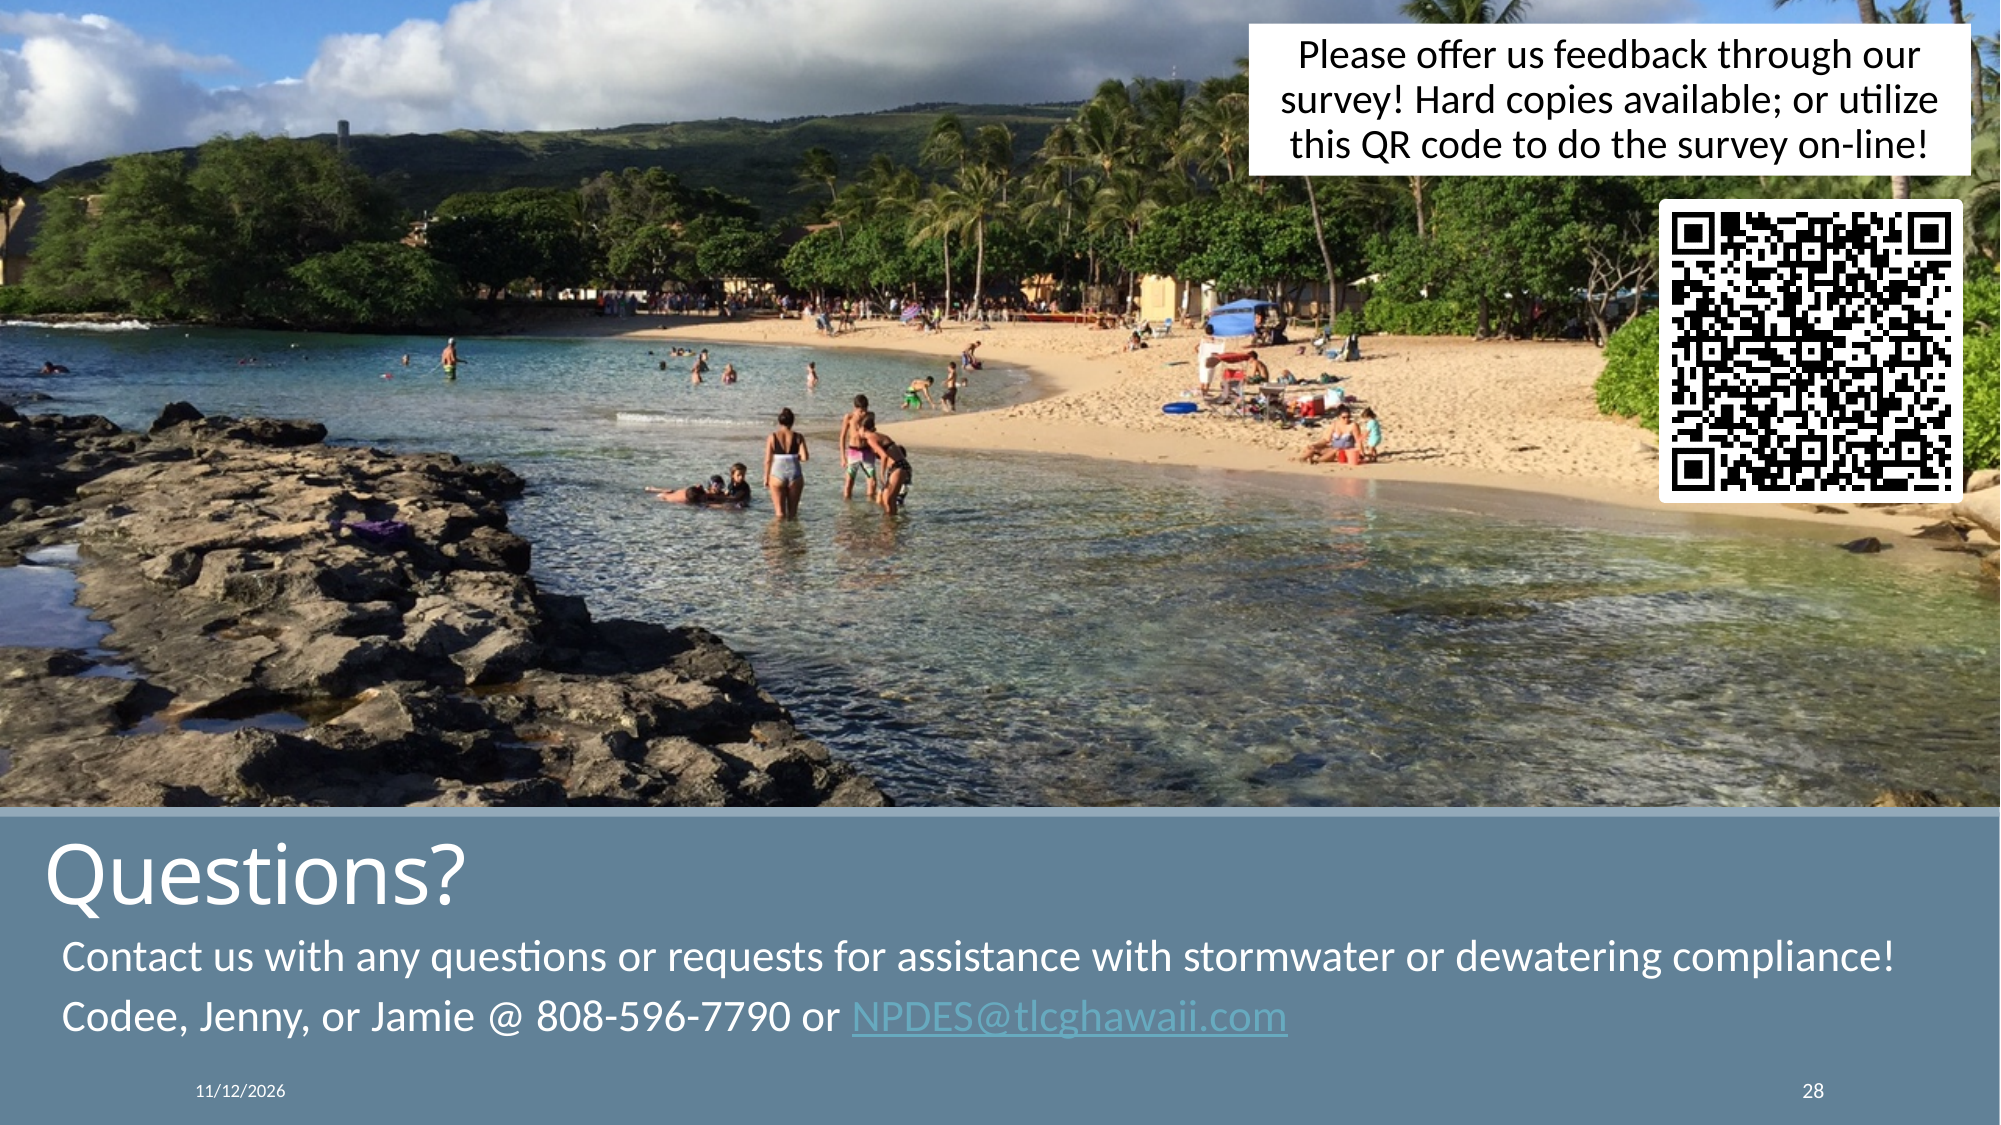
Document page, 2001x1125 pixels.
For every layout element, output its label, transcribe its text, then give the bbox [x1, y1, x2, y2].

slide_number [180, 1059, 586, 1120]
picture [0, 0, 2000, 807]
slide_number 28 [1624, 1059, 1840, 1120]
list Contact us with any questions or requests for assistance with stormwater or dewatering compliance! Codee, Jenny, or Jamie @ 808-596-7790 or NPDES@tlcghawaii.com [46, 932, 1971, 1086]
title Questions? [28, 823, 1688, 922]
